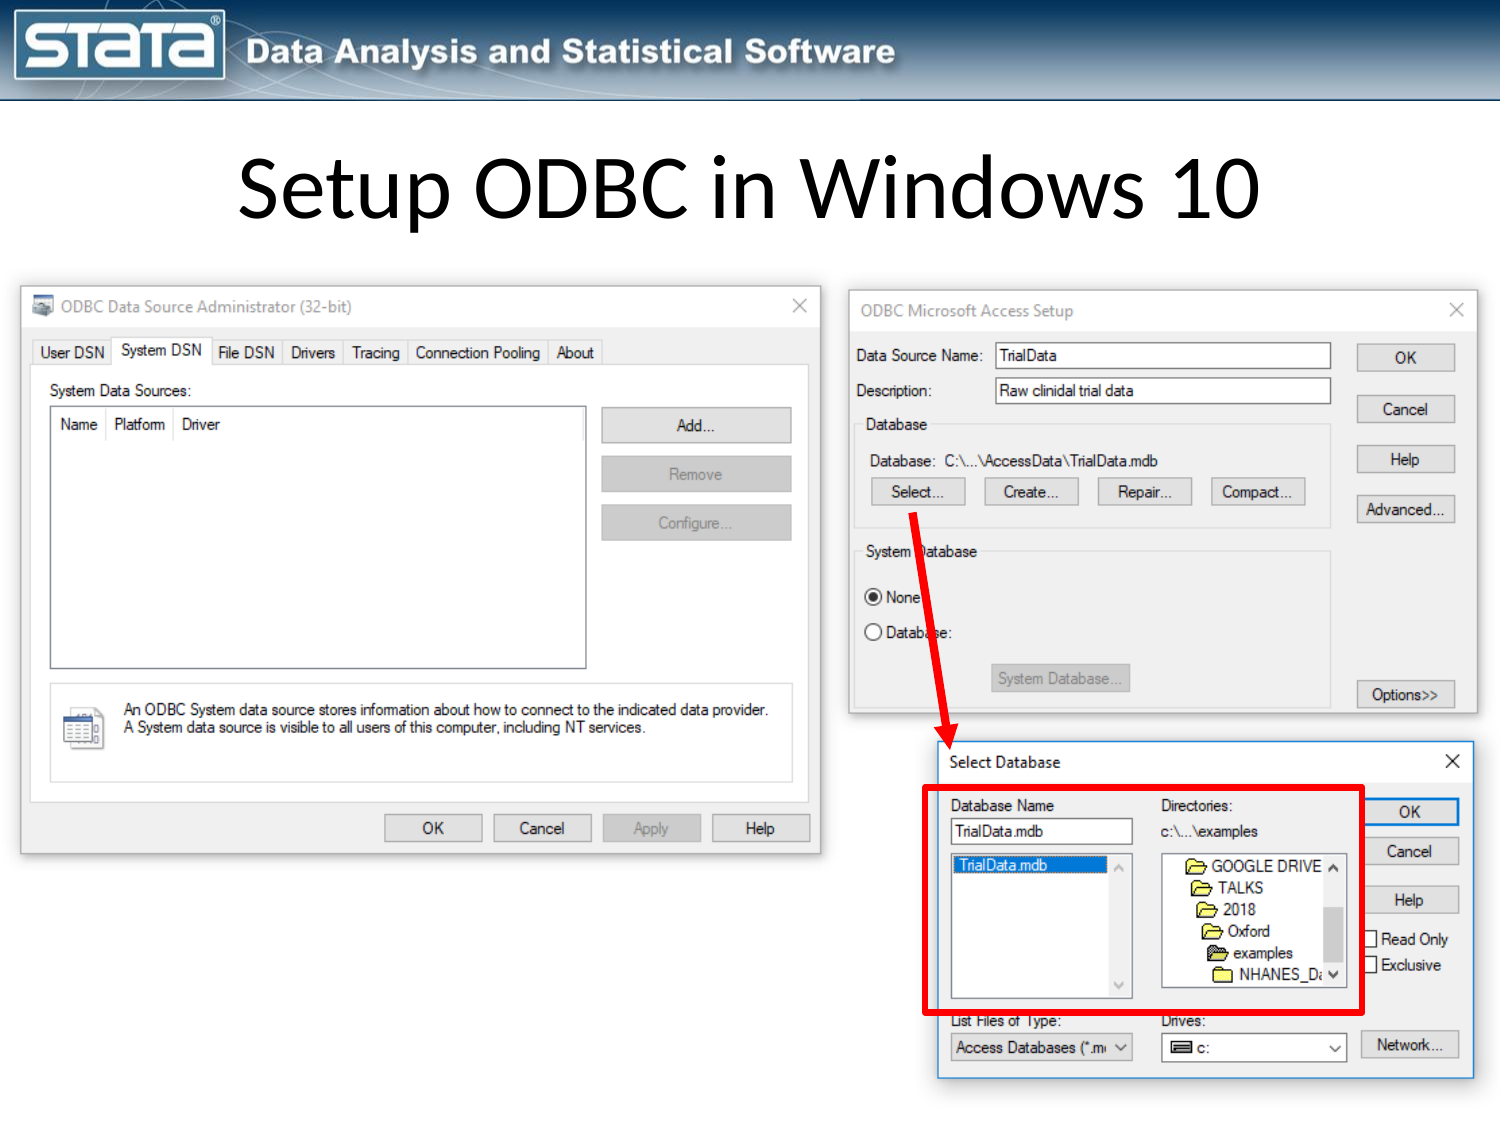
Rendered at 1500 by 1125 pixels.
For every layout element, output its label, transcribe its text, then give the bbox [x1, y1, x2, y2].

picture [0, 249, 1500, 1110]
title Setup ODBC in Windows 10 [75, 109, 1425, 247]
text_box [912, 512, 951, 751]
picture [0, 0, 1500, 102]
